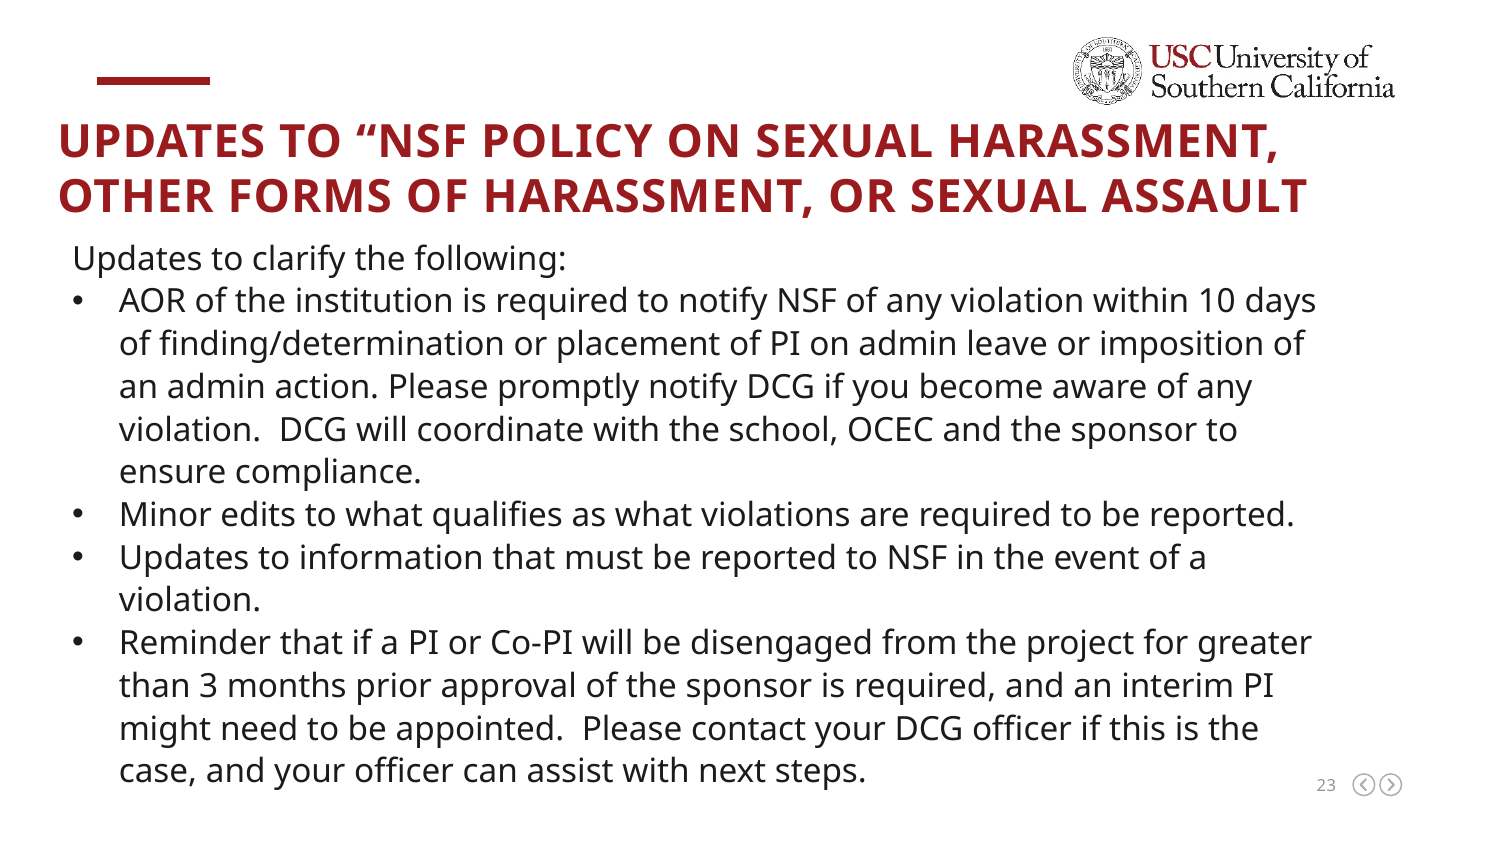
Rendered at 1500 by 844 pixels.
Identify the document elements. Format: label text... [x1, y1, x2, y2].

picture [1055, 17, 1410, 123]
text_box Updates to clarify the following: AOR of the institution is required to notify NSF of any violation within 10 days of finding/determination or placement of PI on admin leave or imposition of an admin action. Please promptly notify DCG if you become aware of any violation. DCG will coordinate with the school, OCEC and the sponsor to ensure compliance. Minor edits to what qualifies as what violations are required to be reported. Updates to information that must be reported to NSF in the event of a violation. Reminder that if a PI or Co-PI will be disengaged from the project for greater than 3 months prior approval of the sponsor is required, and an interim PI might need to be appointed. Please contact your DCG officer if this is the case, and your officer can assist with next steps. [57, 226, 1356, 844]
text_box [47, 199, 1474, 760]
list Updates to “nsf policy on sexual harassment, other forms of harassment, or sexual assault [57, 111, 1391, 171]
